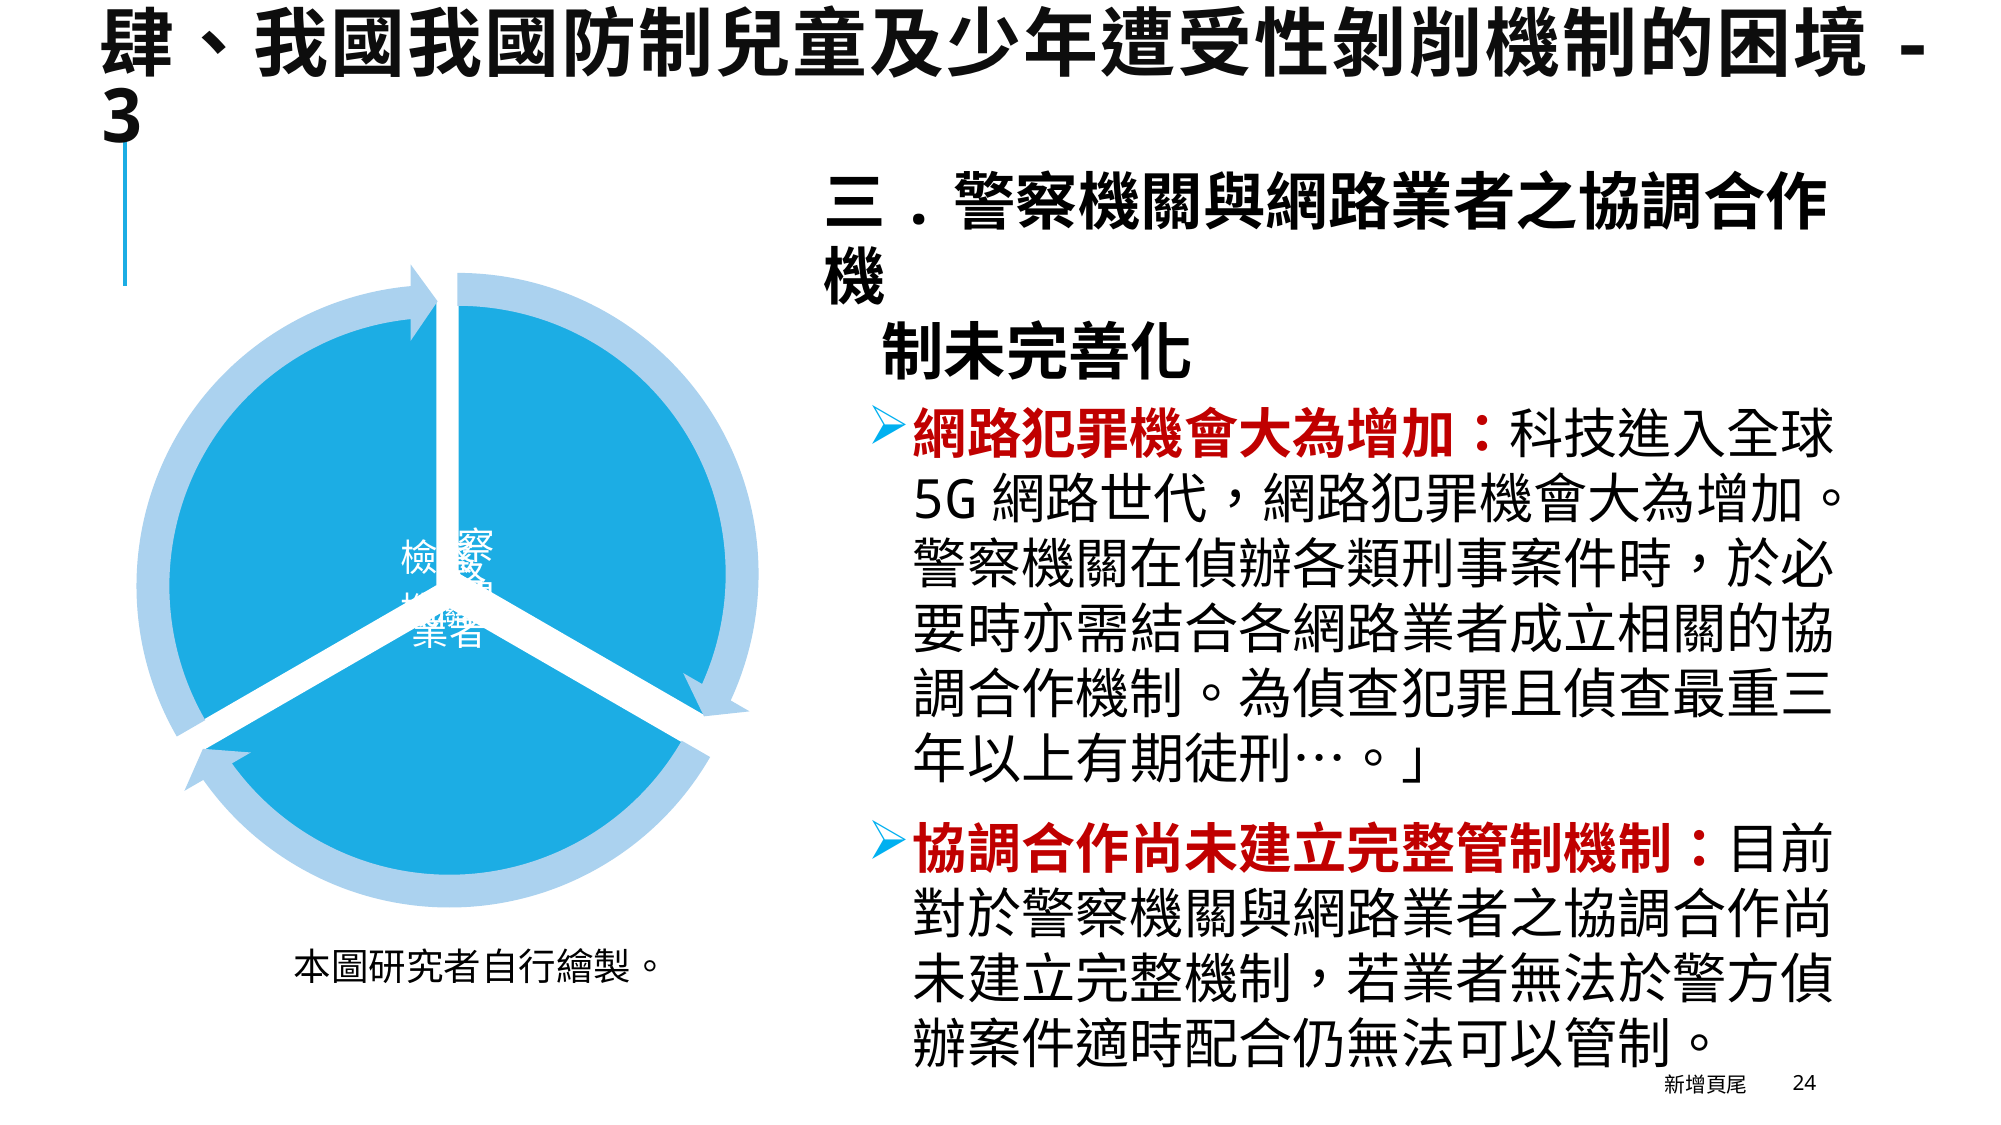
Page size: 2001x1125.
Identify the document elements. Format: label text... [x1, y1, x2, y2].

title 肆、我國我國防制兒童及少年遭受性剝削機制的困境-3 [41, 15, 1985, 155]
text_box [107, 192, 792, 1001]
footer 新增頁尾 [794, 1061, 1763, 1107]
slide_number 24 [1777, 1061, 1938, 1107]
text_box 三.警察機關與網路業者之協調合作機 制未完善化 網路犯罪機會大為增加：科技進入全球5G網路世代，網路犯罪機會大為增加。警察機關在偵辦各類刑事案件時，於必要時亦需結合各網路業者成立相關的協調合作機制。為偵查犯罪且偵查最重三年以上有期徒刑…。」 協調合作尚未建立完整管制機制：目前對於警察機關與網路業者之協調合作尚未建立完整機制，若業者無法於警方偵辦案件適時配合仍無法可以管制。 [772, 154, 1870, 1053]
